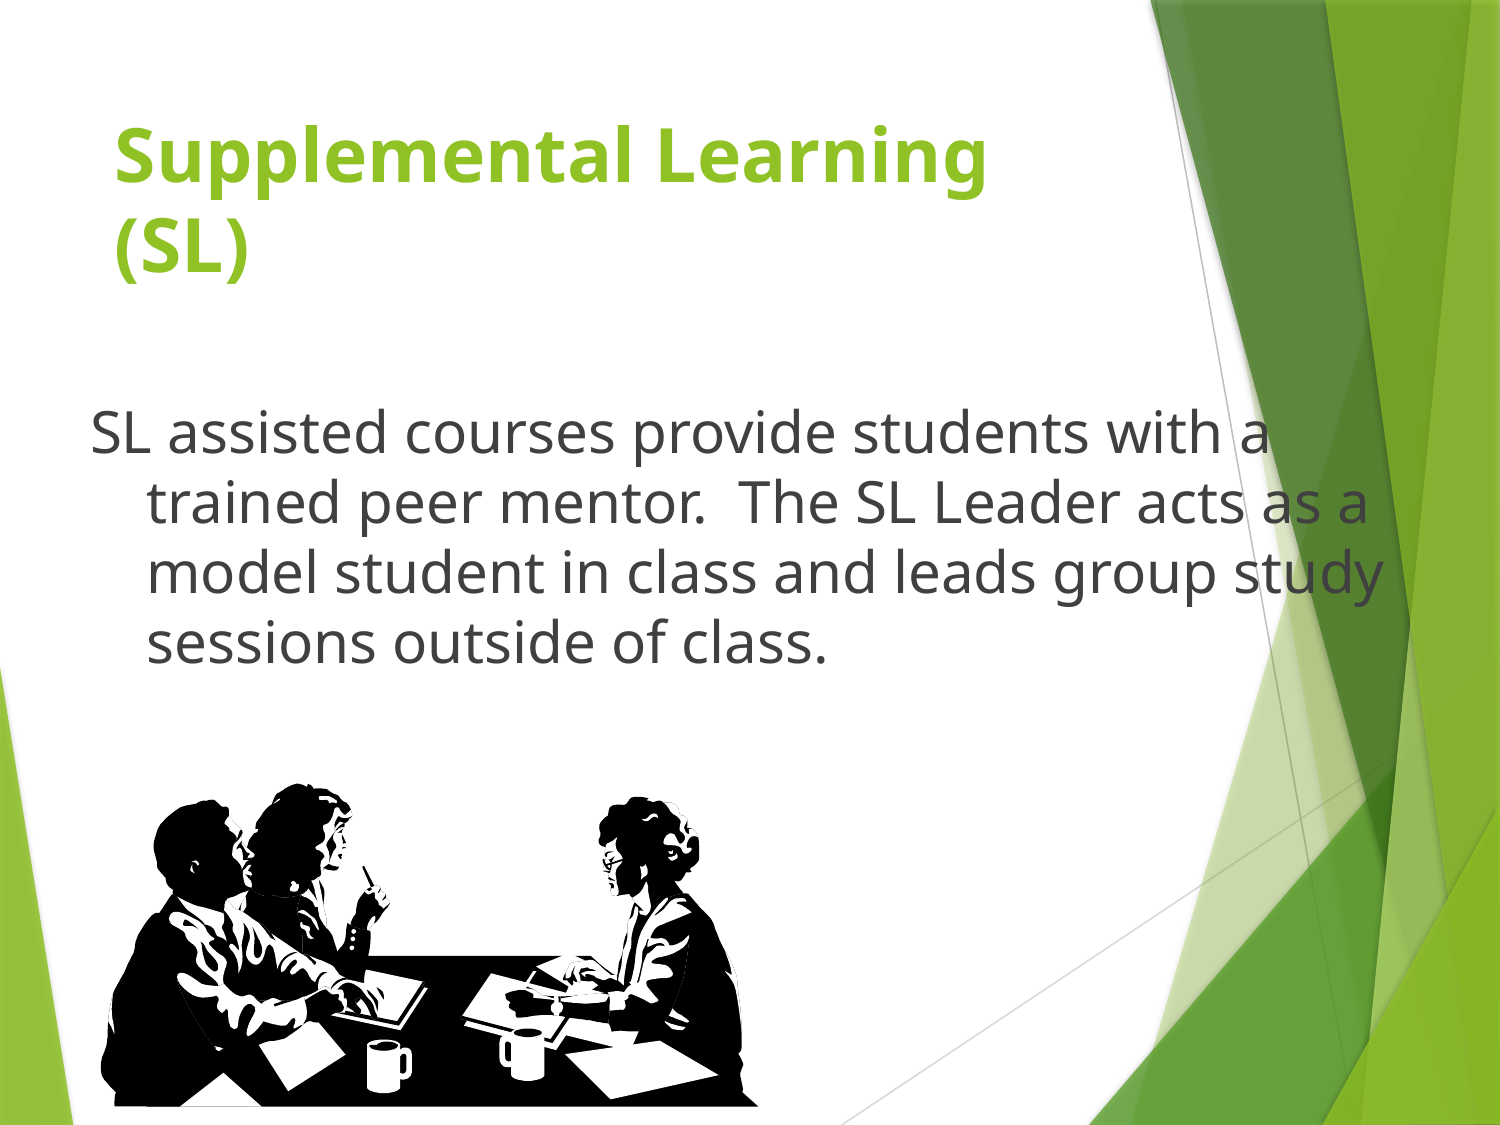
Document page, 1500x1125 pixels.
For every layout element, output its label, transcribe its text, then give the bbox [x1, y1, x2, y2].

list SL assisted courses provide students with a trained peer mentor. The SL Leader acts as a model student in class and leads group study sessions outside of class. [75, 387, 1425, 945]
picture [99, 782, 759, 1108]
title Supplemental Learning (SL) [99, 99, 1142, 317]
